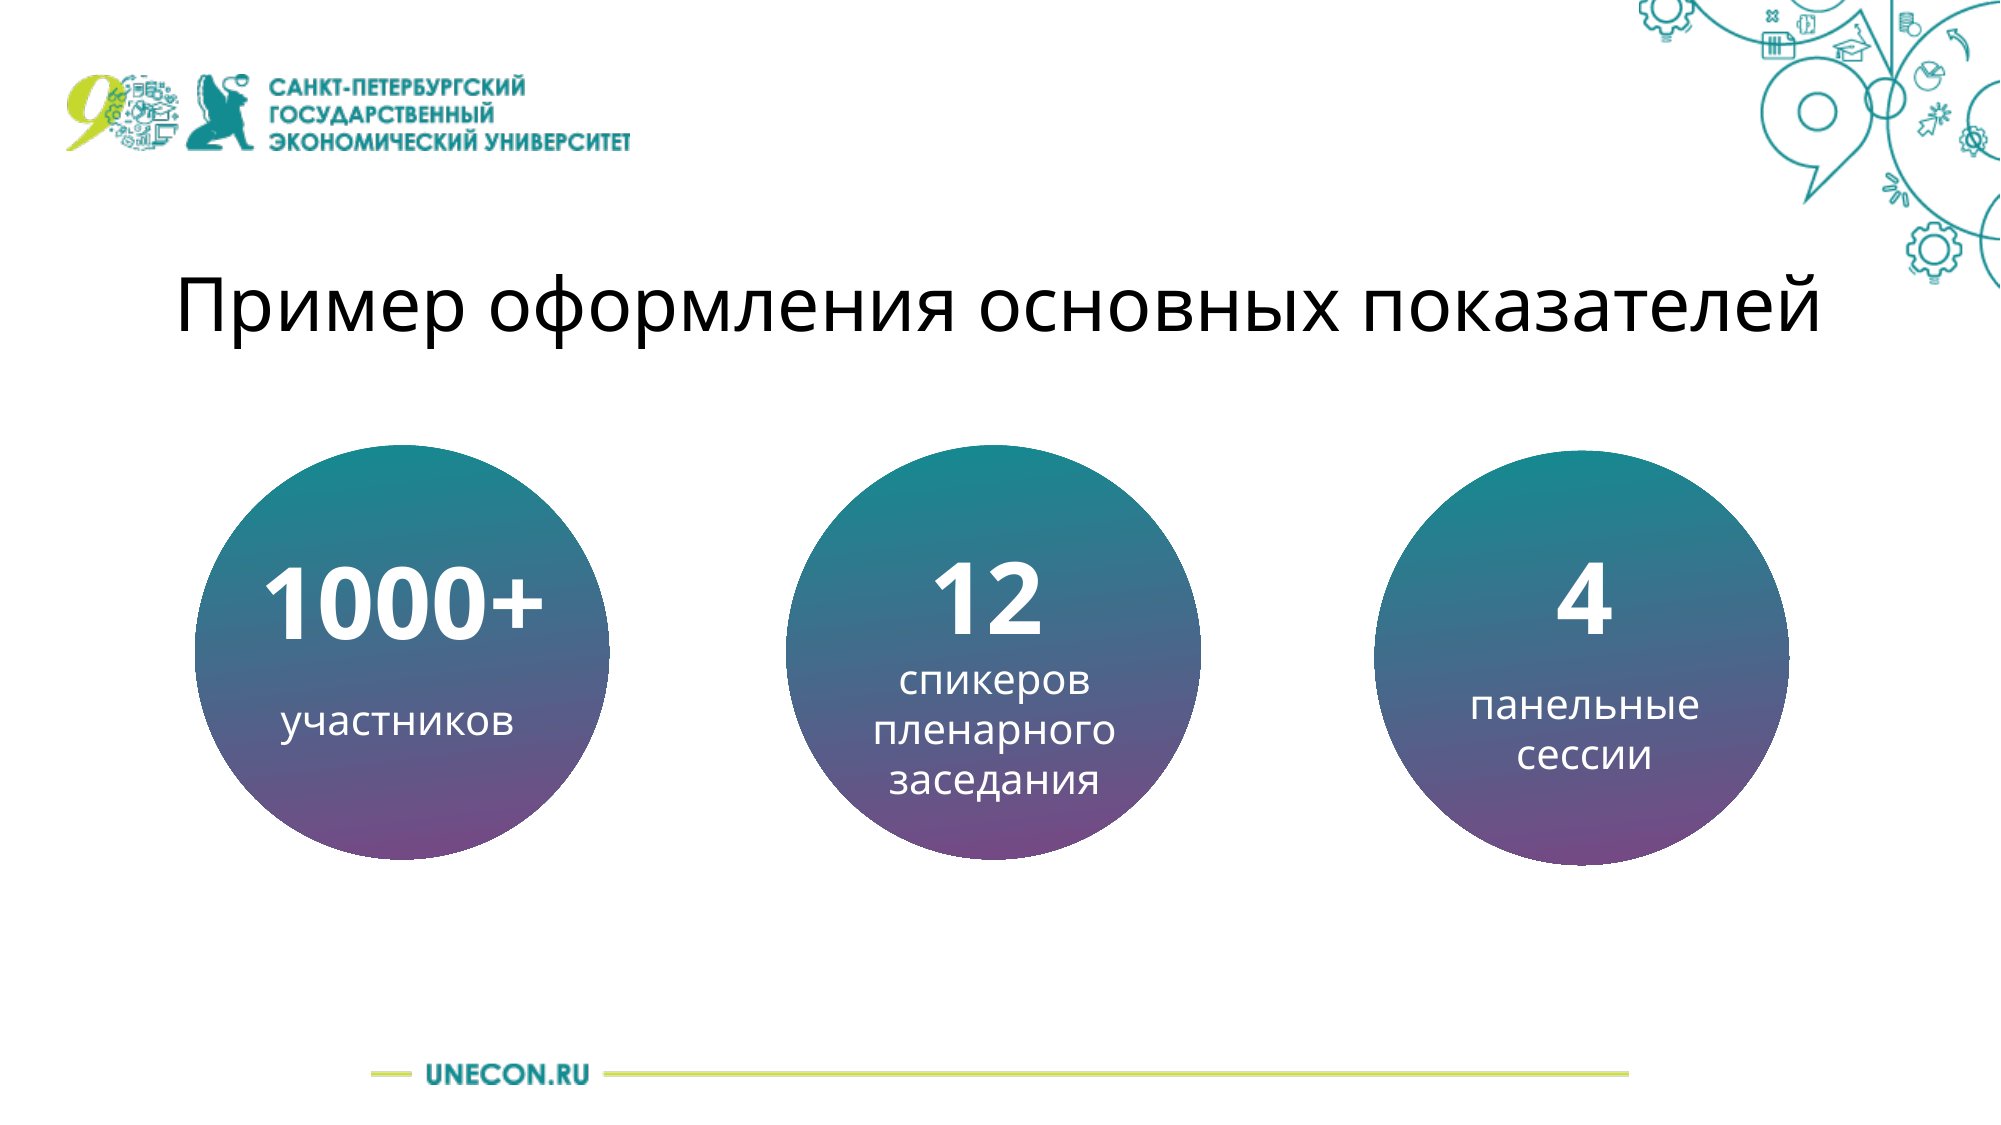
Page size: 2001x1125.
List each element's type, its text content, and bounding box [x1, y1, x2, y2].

text_box спикеров пленарного заседания [841, 645, 1149, 811]
picture [66, 73, 630, 151]
text_box [192, 443, 612, 862]
text_box [1372, 448, 1792, 868]
text_box 1000+ [232, 532, 575, 668]
text_box 12 [839, 527, 1135, 662]
picture [371, 1062, 1629, 1085]
title Пример оформления основных показателей [99, 208, 1900, 396]
text_box панельные сессии [1431, 670, 1739, 786]
text_box 4 [1436, 527, 1733, 662]
text_box [784, 443, 1203, 796]
text_box участников [244, 685, 551, 751]
text_box [857, 811, 1130, 862]
picture [1638, 0, 2000, 299]
